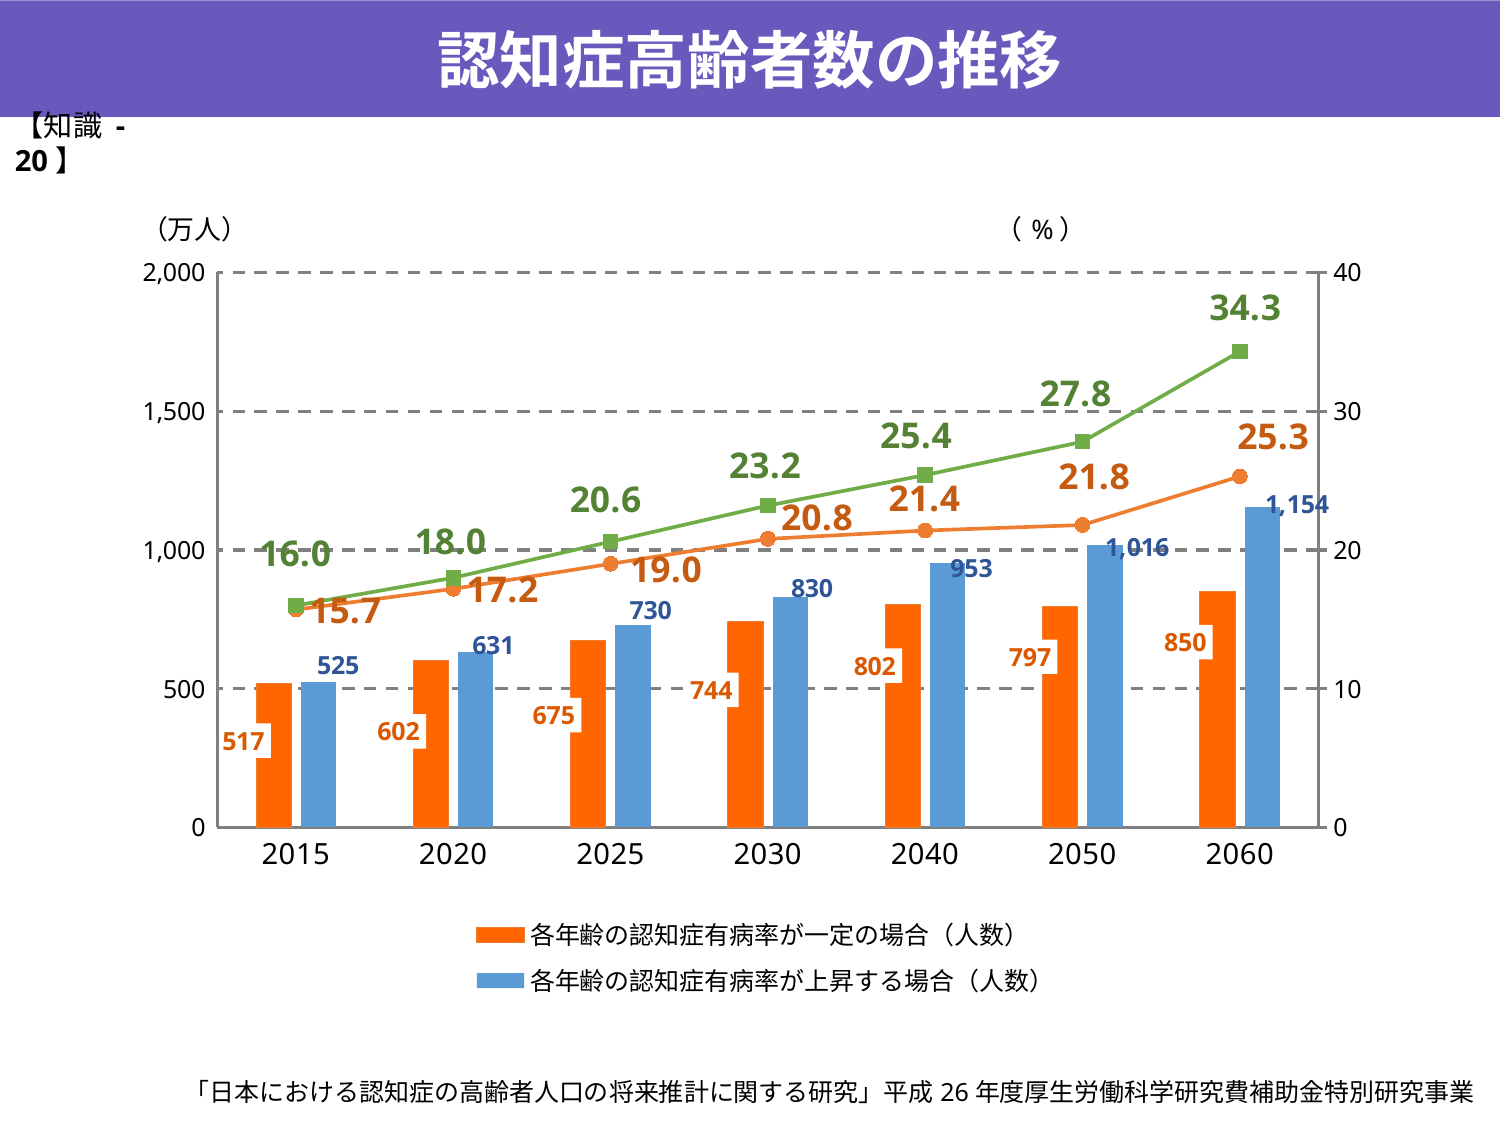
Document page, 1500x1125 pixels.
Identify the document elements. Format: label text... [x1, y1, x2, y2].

text_box （万人） （%） [126, 205, 1415, 253]
text_box 「日本における認知症の高齢者人口の将来推計に関する研究」平成26年度厚生労働科学研究費補助金特別研究事業 [50, 1069, 1490, 1115]
text_box 認知症高齢者数の推移 [0, 0, 1500, 118]
chart [126, 249, 1376, 1010]
text_box 【知識 -20】 [0, 117, 186, 168]
